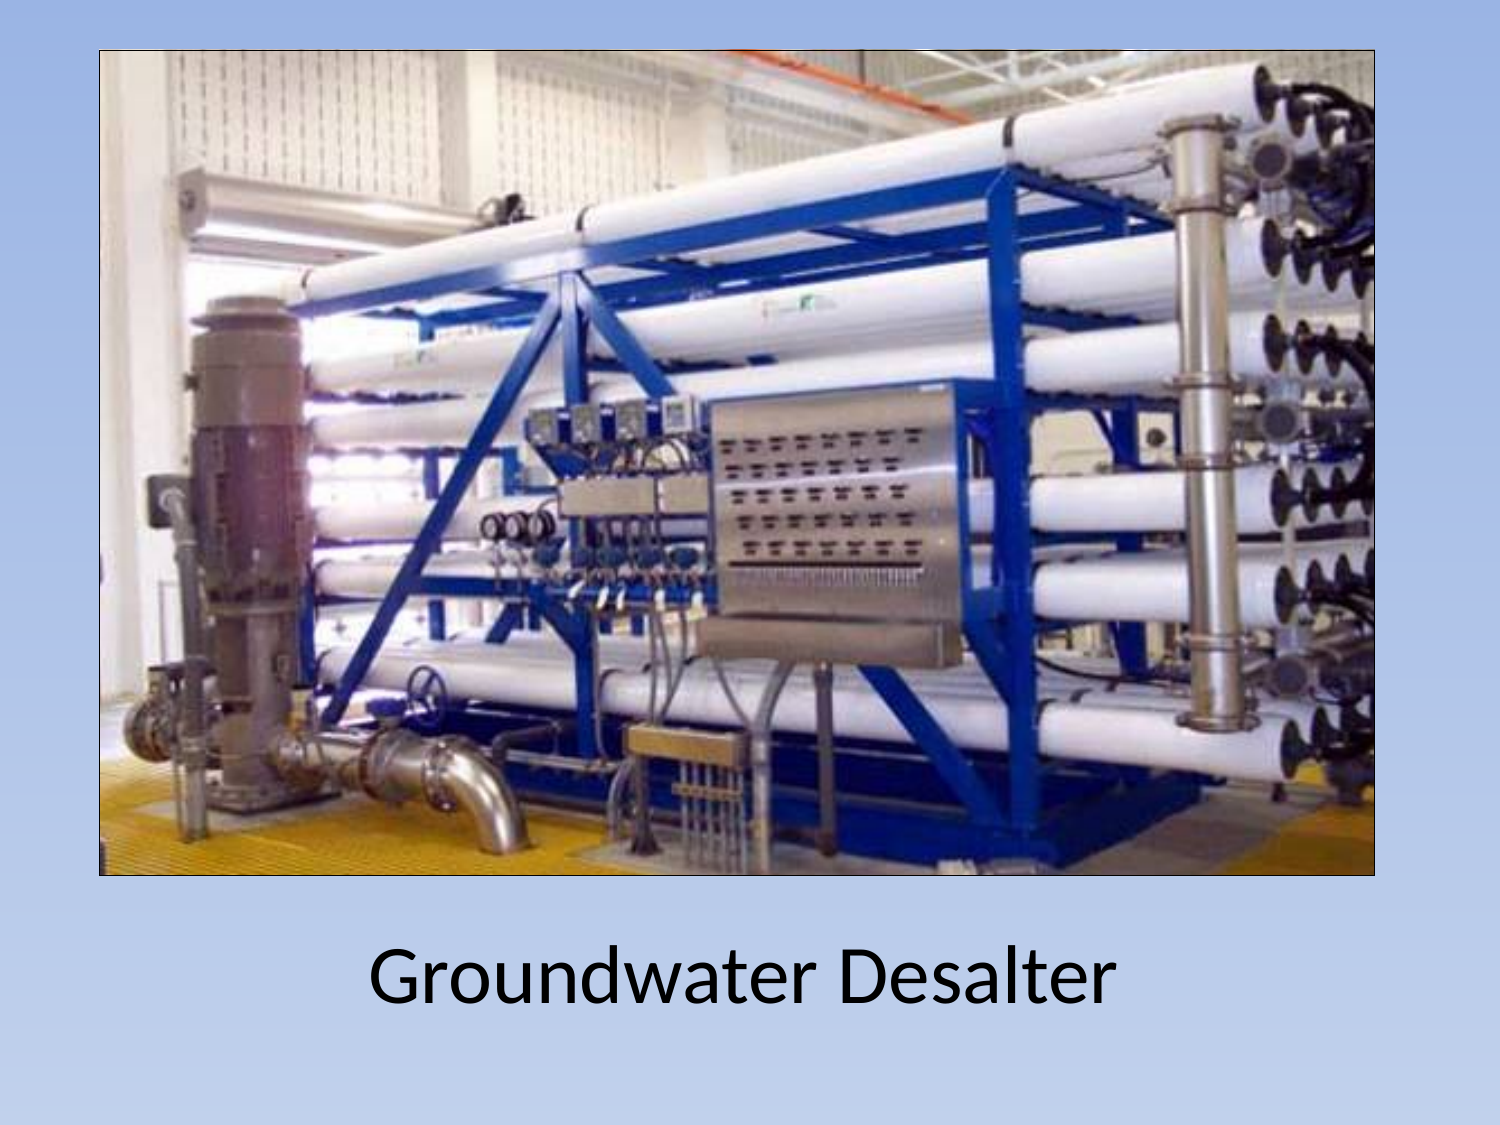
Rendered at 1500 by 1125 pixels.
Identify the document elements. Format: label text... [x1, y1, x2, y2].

text_box Groundwater Desalter [275, 912, 1213, 1028]
picture [99, 49, 1376, 876]
